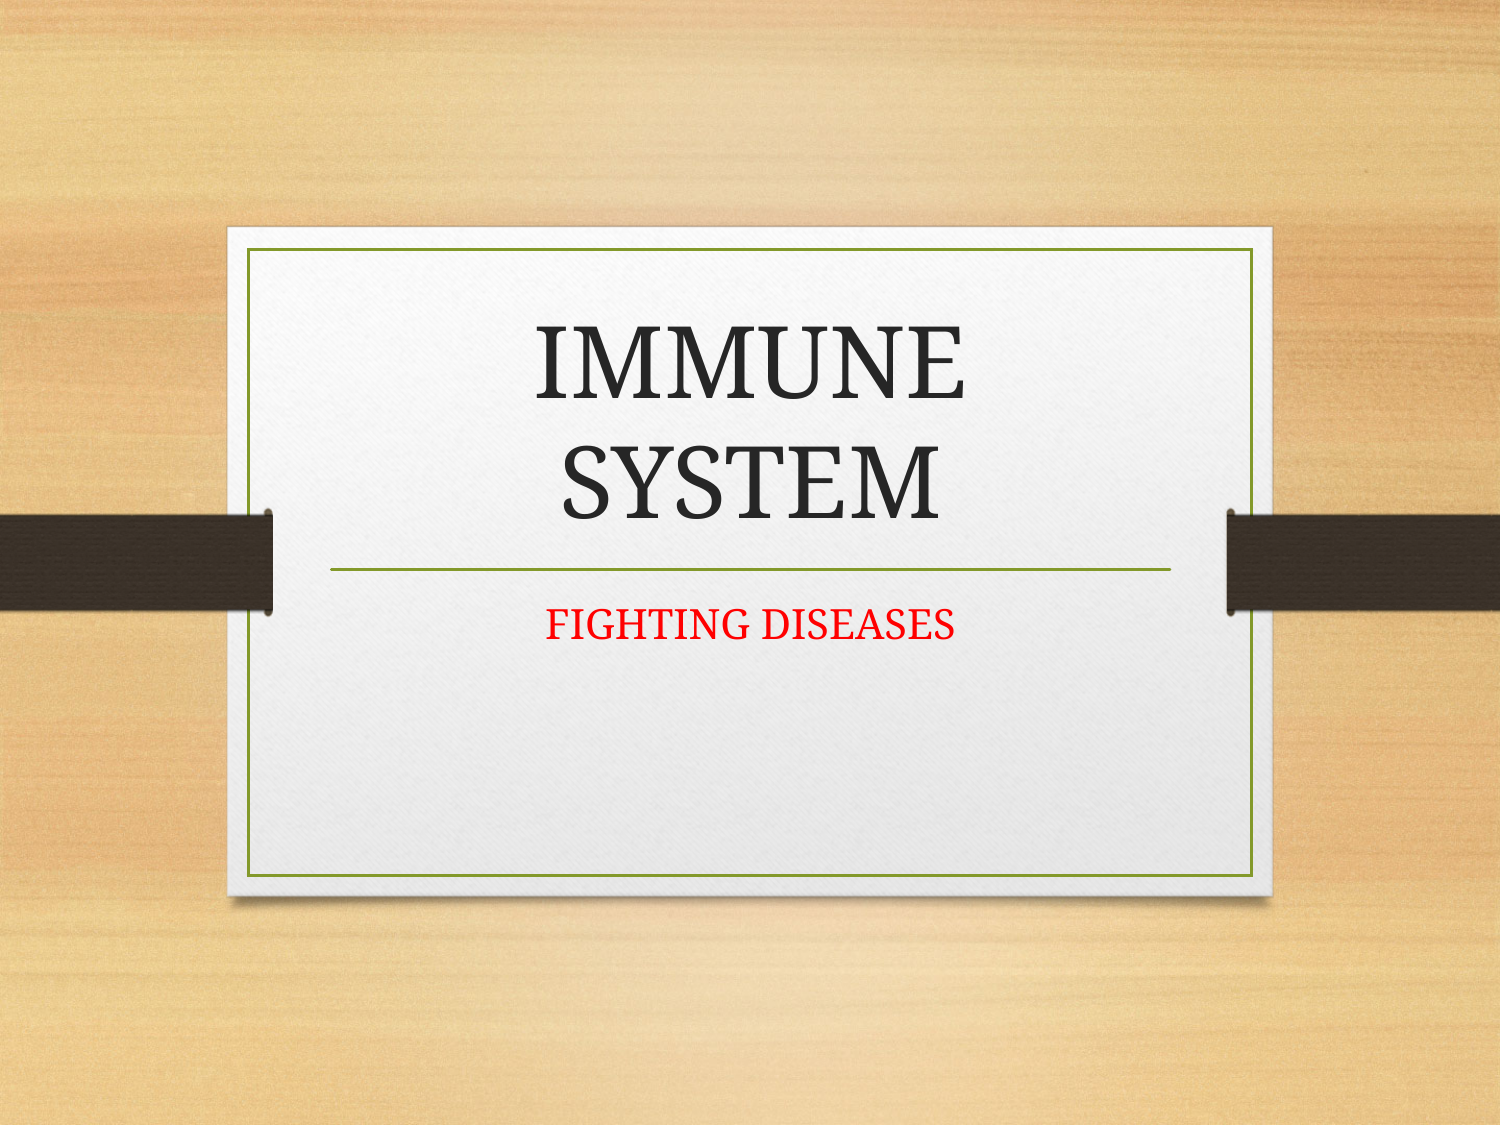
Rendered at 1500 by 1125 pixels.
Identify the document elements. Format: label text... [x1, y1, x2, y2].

picture [0, 0, 1500, 1125]
subtitle FIGHTING DISEASES [315, 590, 1187, 817]
title IMMUNE SYSTEM [315, 297, 1187, 546]
